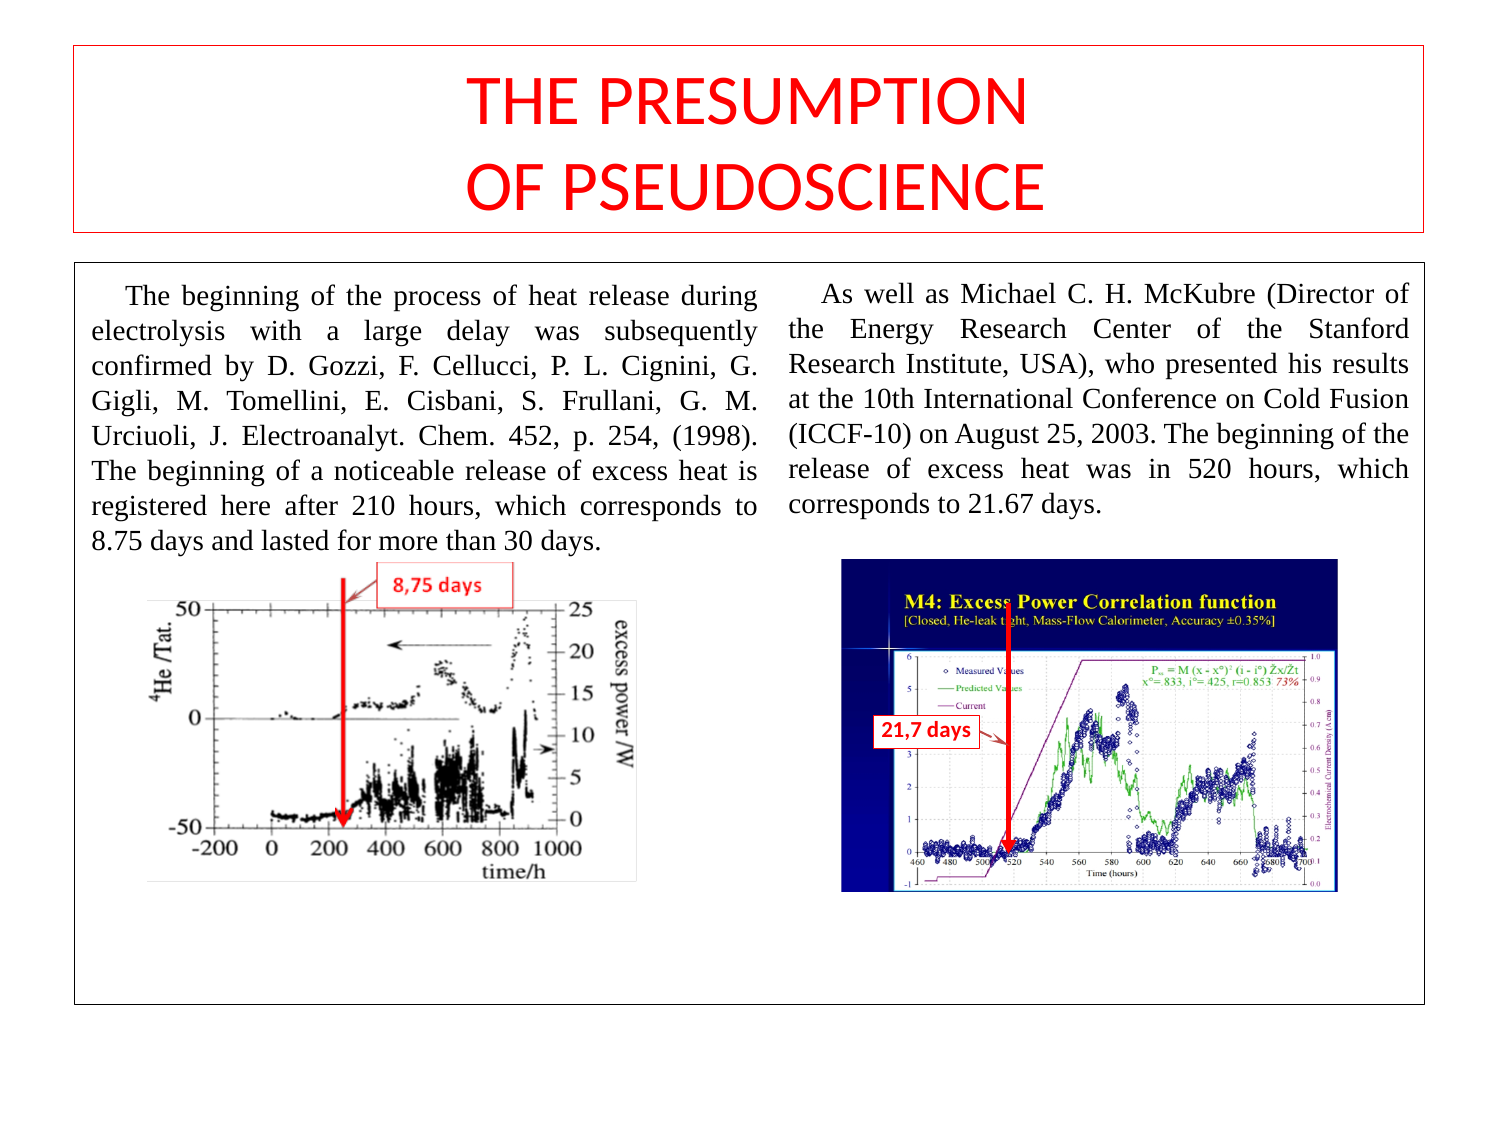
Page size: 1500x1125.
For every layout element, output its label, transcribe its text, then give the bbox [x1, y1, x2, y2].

text_box THE PRESUMPTION OF PSEUDOSCIENCE [73, 45, 1424, 233]
text_box The beginning of the process of heat release during electrolysis with a large delay was subsequently confirmed by D. Gozzi, F. Cellucci, P. L. Cignini, G. Gigli, M. Tomellini, E. Cisbani, S. Frullani, G. M. Urciuoli, J. Electroanalyt. Chem. 452, p. 254, (1998). The beginning of a noticeable release of excess heat is registered here after 210 hours, which corresponds to 8.75 days and lasted for more than 30 days. [76, 269, 773, 634]
text_box [74, 262, 1425, 1005]
text_box As well as Michael C. H. McKubre (Director of the Energy Research Center of the Stanford Research Institute, USA), who presented his results at the 10th International Conference on Cold Fusion (ICCF-10) on August 25, 2003. The beginning of the release of excess heat was in 520 hours, which corresponds to 21.67 days. [773, 267, 1425, 982]
picture [147, 562, 637, 882]
picture [841, 526, 1353, 929]
